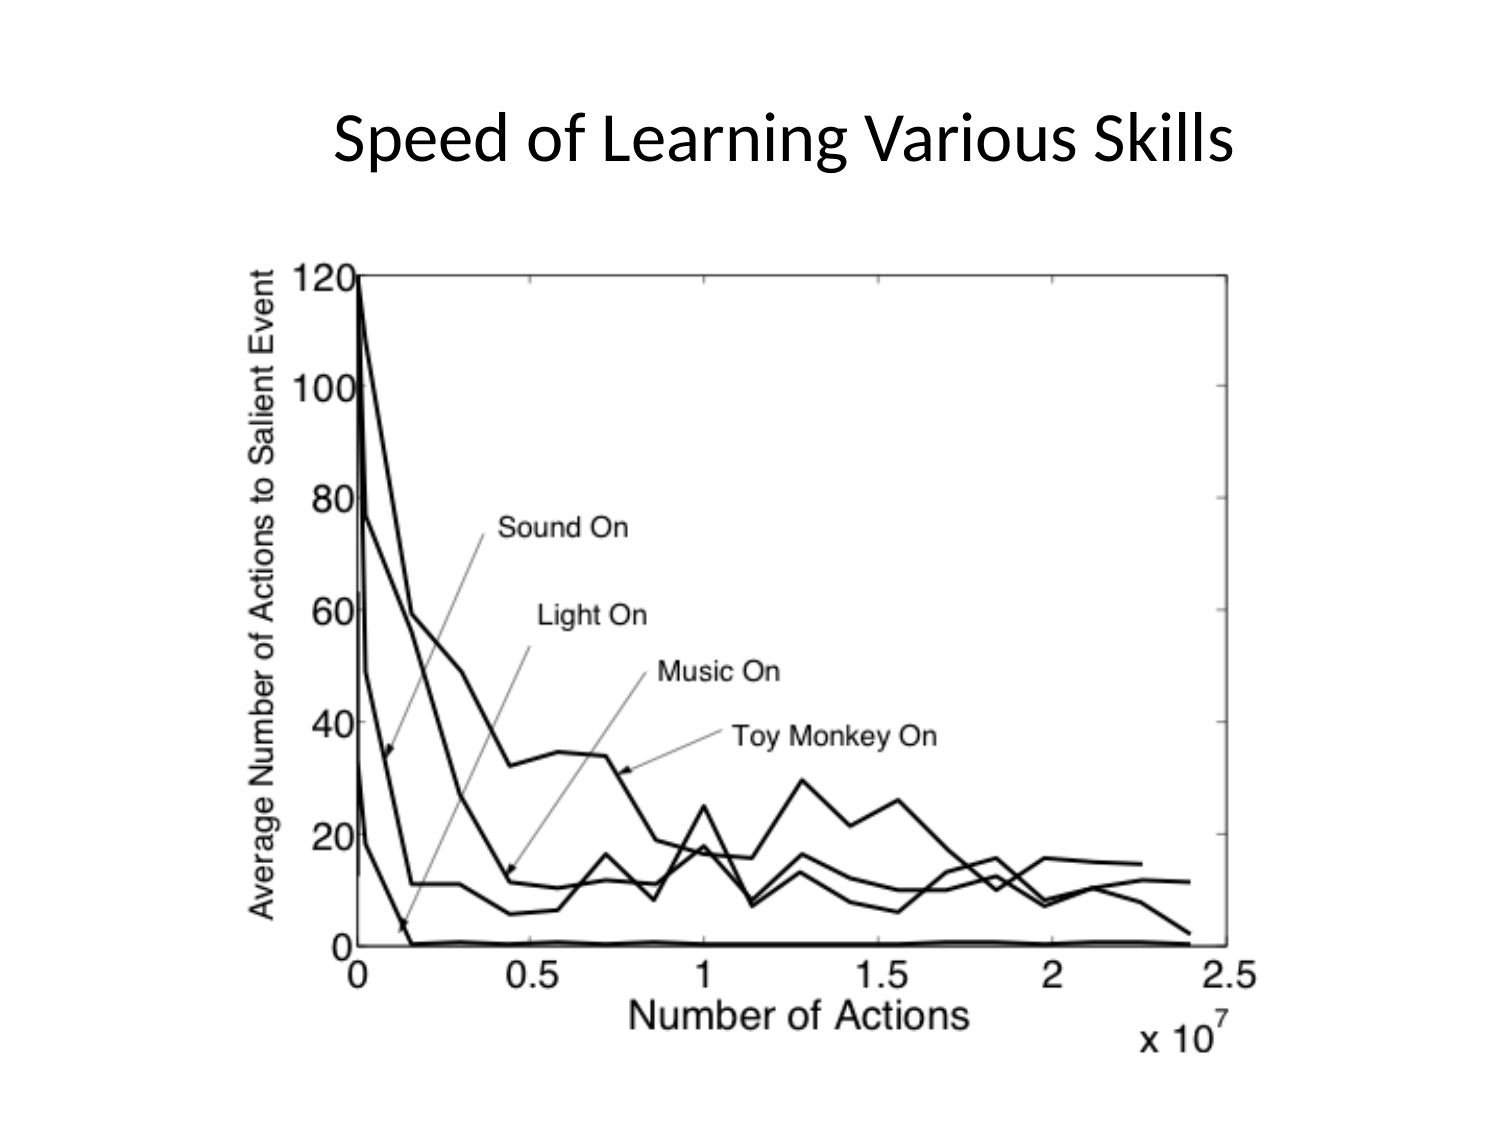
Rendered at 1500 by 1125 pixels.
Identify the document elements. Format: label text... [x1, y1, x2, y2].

title Speed of Learning Various Skills [112, 83, 1459, 184]
picture [240, 255, 1260, 1057]
